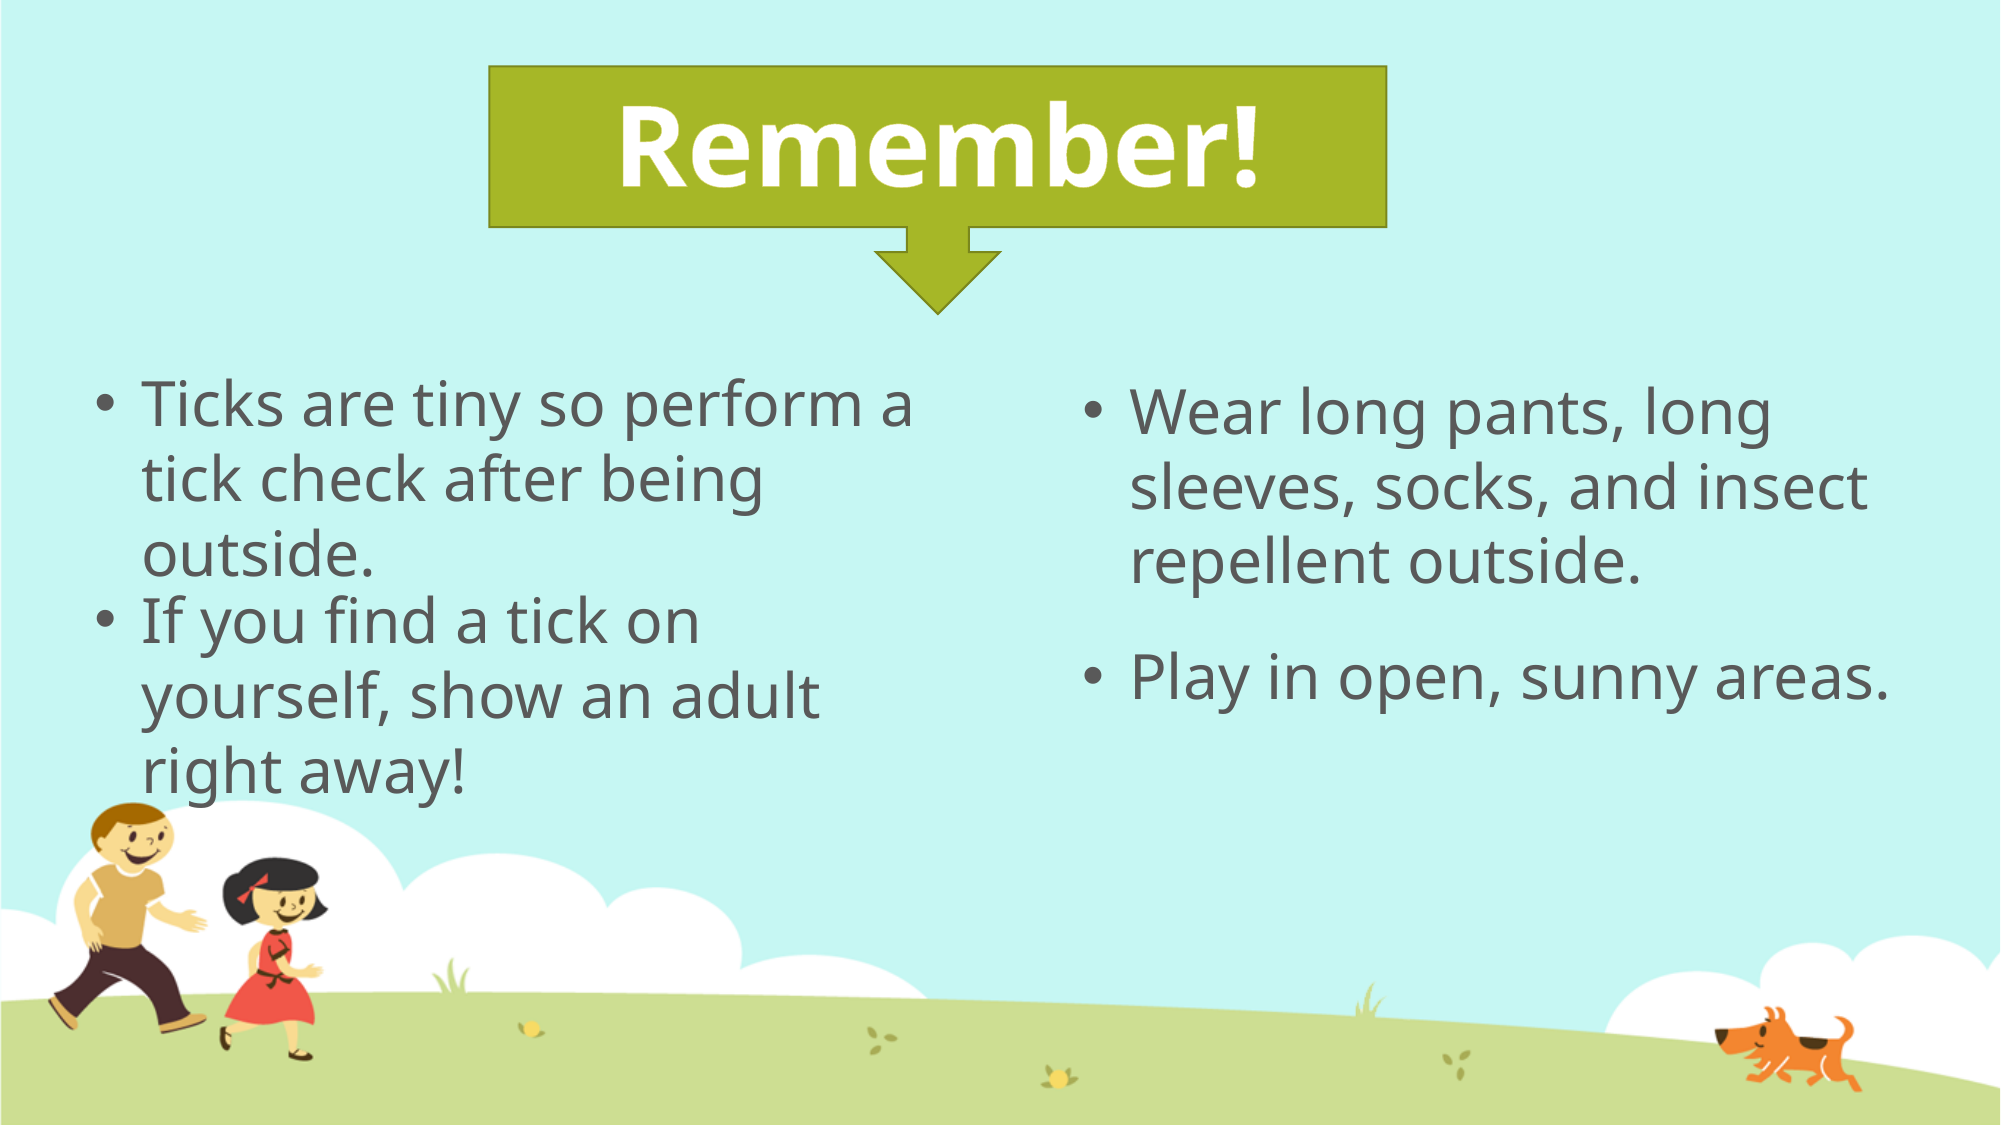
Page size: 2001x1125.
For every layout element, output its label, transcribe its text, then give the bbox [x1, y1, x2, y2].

text_box Remember! [598, 66, 1278, 217]
text_box Ticks are tiny so perform a tick check after being outside. [79, 356, 1018, 687]
picture [0, 0, 2001, 1125]
text_box Play in open, sunny areas. [1067, 630, 1951, 765]
text_box If you find a tick on yourself, show an adult right away! [79, 573, 963, 814]
text_box Wear long pants, long sleeves, socks, and insect repellent outside. [1067, 364, 1909, 604]
text_box [488, 65, 1388, 316]
